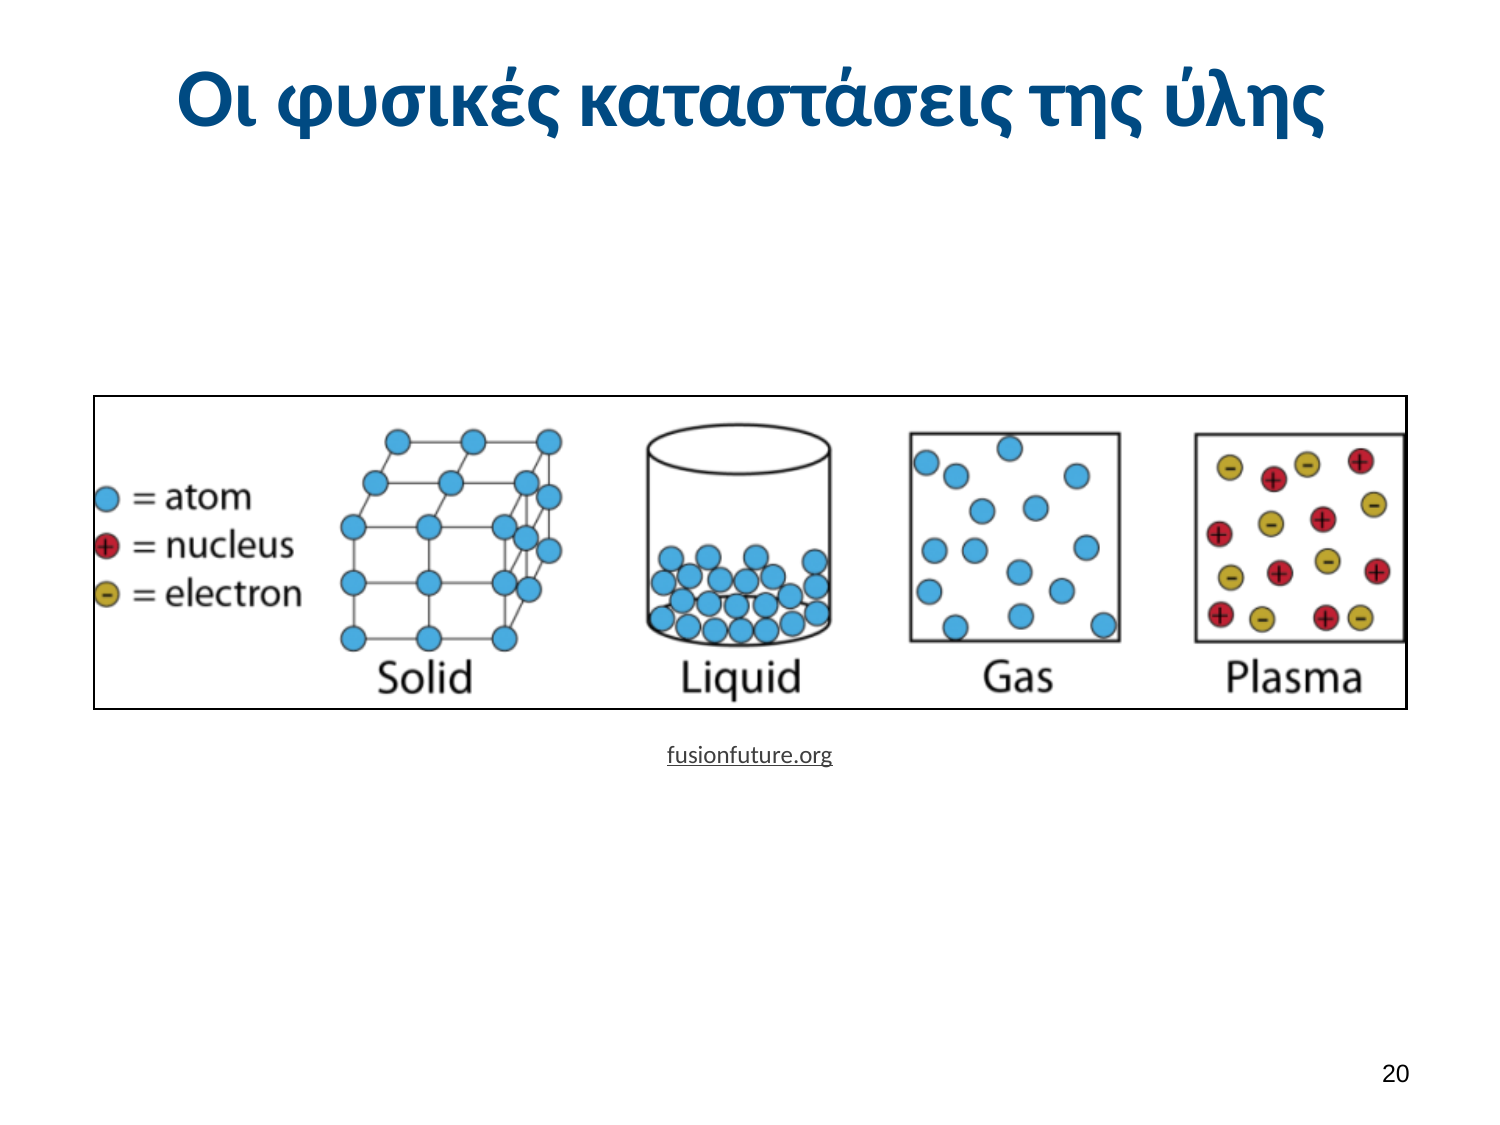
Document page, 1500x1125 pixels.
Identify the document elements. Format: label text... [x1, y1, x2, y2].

slide_number 19 [1074, 1042, 1425, 1103]
picture [94, 396, 1406, 708]
title Οι φυσικές καταστάσεις της ύλης [76, 19, 1427, 169]
text_box fusionfuture.org [572, 730, 927, 776]
